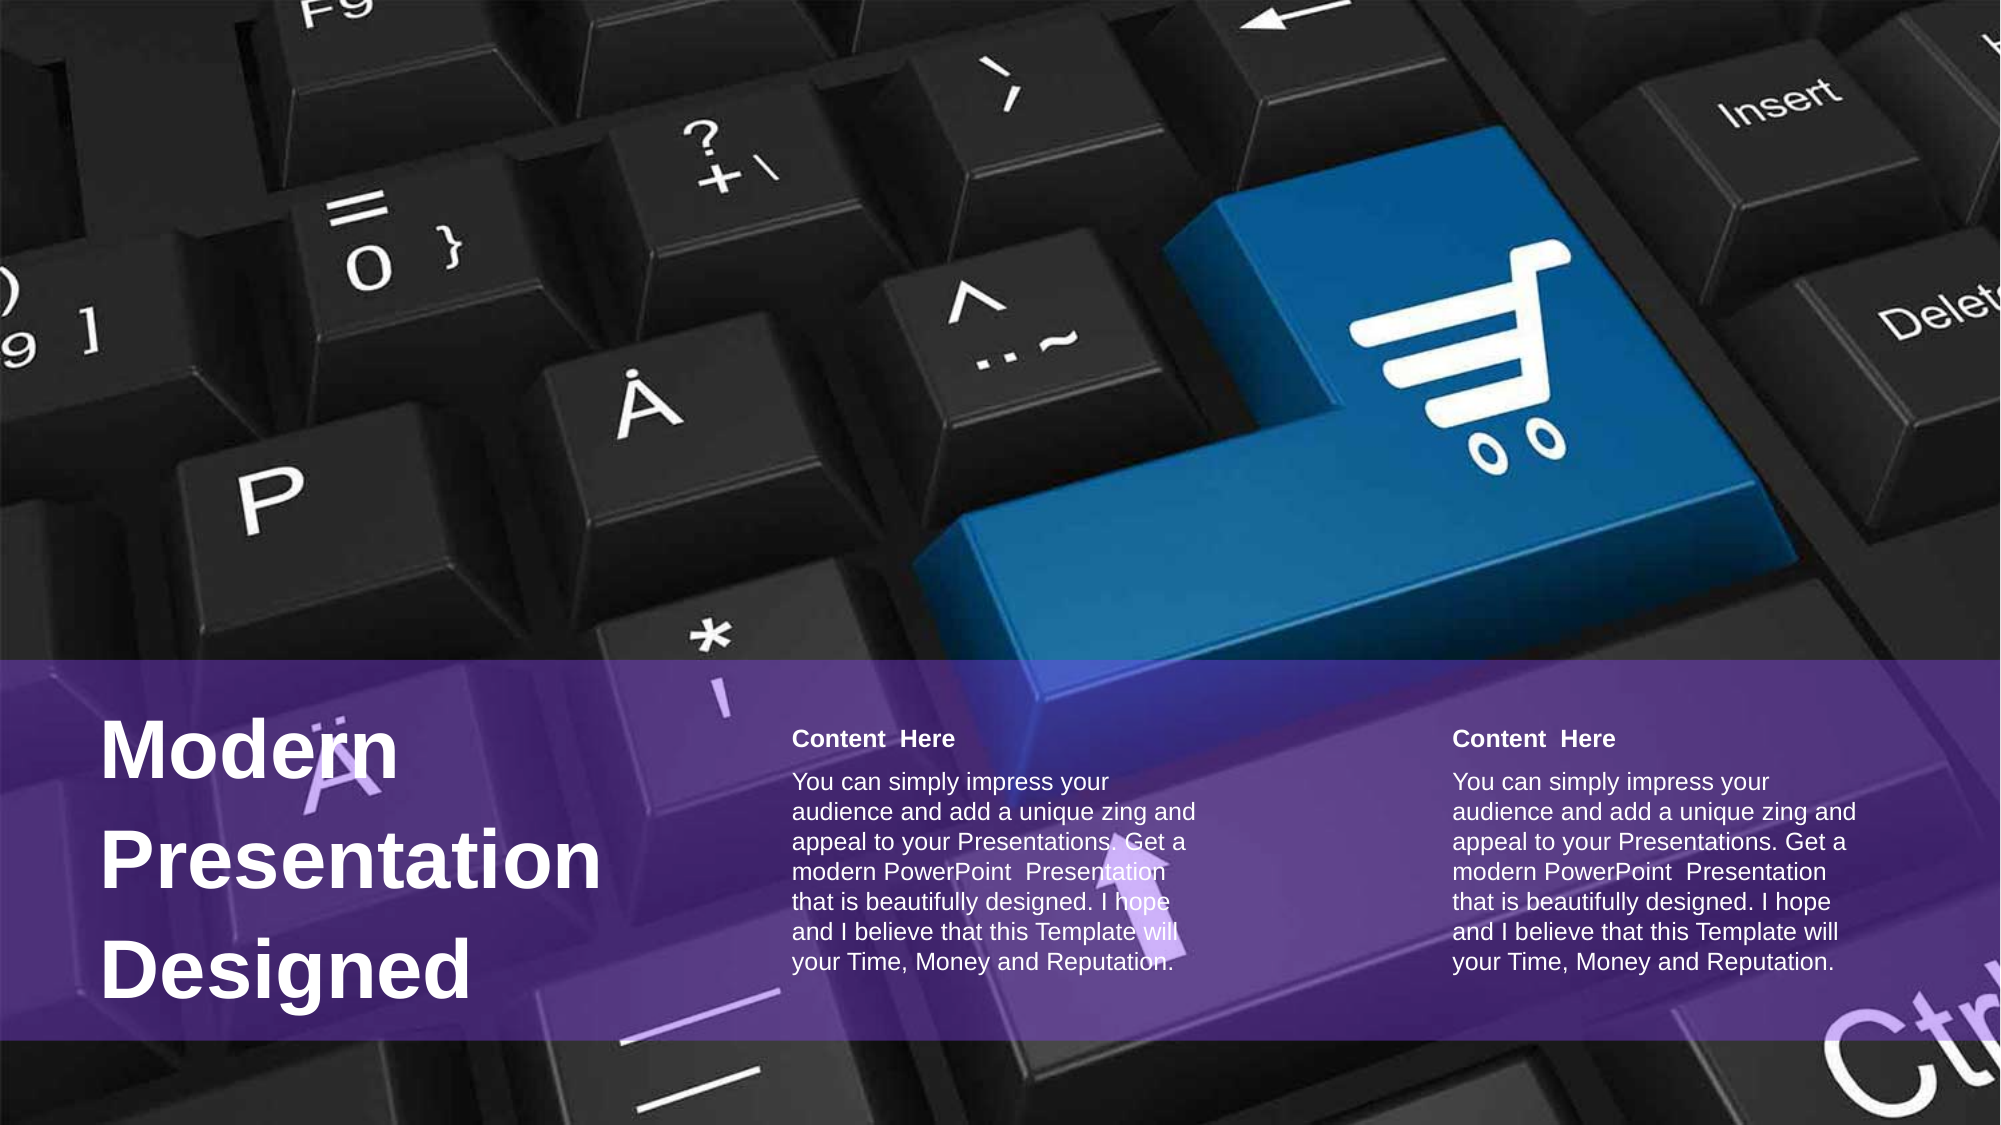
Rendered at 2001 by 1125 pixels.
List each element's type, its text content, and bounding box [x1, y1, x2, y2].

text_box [777, 714, 1223, 986]
text_box Modern Presentation Designed [85, 673, 654, 1028]
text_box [1437, 714, 1883, 986]
text_box [0, 659, 2000, 1042]
picture [0, 0, 2001, 1125]
